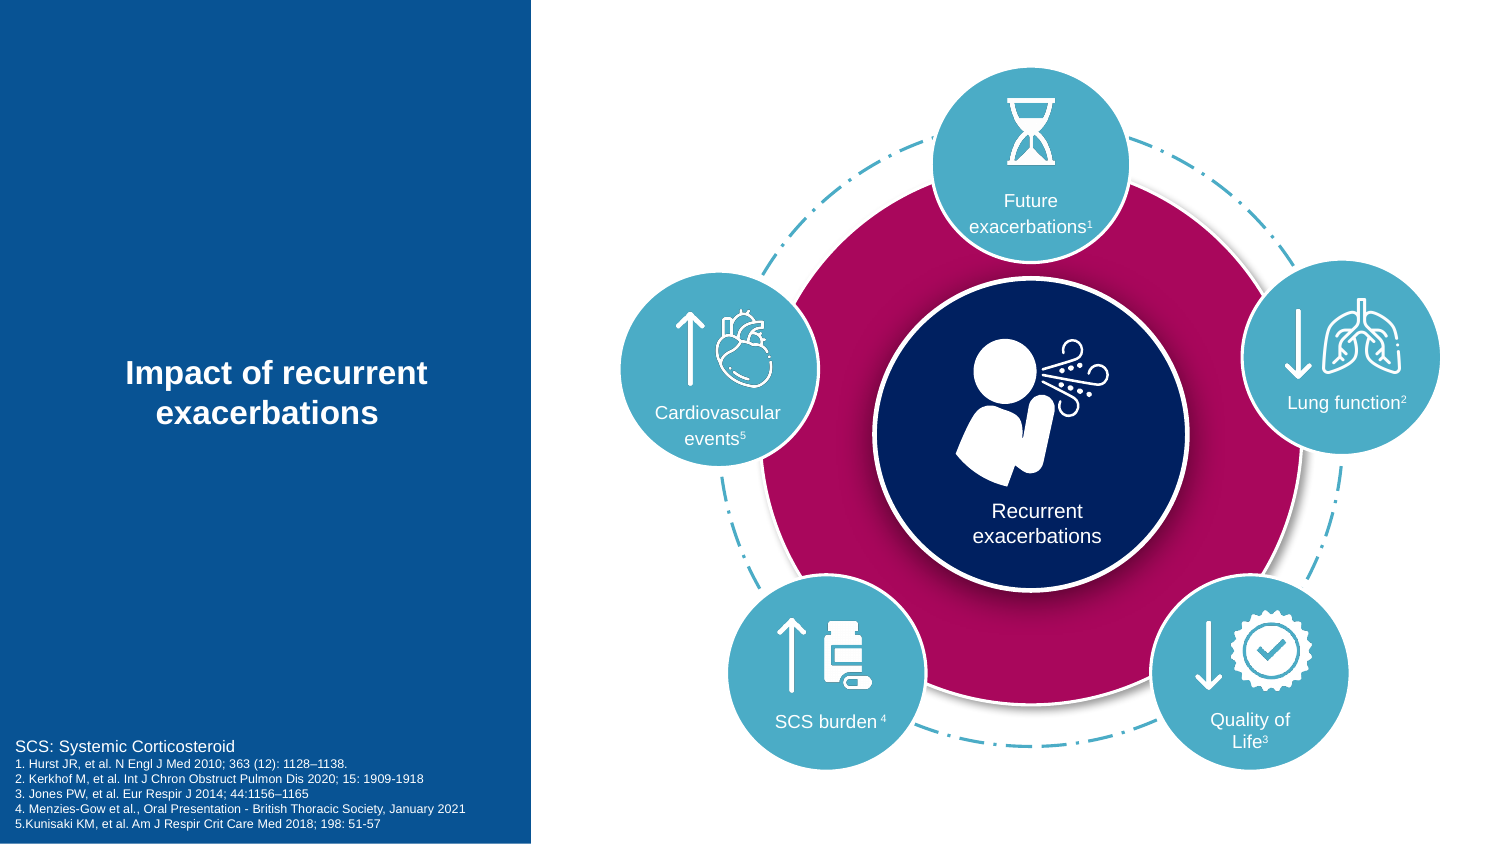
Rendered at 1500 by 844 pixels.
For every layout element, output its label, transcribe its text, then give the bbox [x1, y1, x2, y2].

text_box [955, 338, 1107, 483]
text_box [1150, 574, 1351, 772]
picture [1170, 597, 1324, 704]
text_box Impact of recurrent exacerbations [34, 339, 510, 443]
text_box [930, 65, 1131, 263]
picture [750, 614, 889, 696]
picture [1259, 297, 1401, 382]
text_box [618, 270, 819, 469]
picture [990, 90, 1072, 172]
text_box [726, 574, 927, 772]
text_box [0, 0, 531, 844]
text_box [1241, 258, 1442, 456]
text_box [718, 122, 1344, 747]
text_box SCS: Systemic Corticosteroid 1. Hurst JR, et al. N Engl J Med 2010; 363 (12): 1128–1138. 2. Kerkhof M, et al. Int J Chron Obstruct Pulmon Dis 2020; 15: 1909-1918 3. Jones PW, et al. Eur Respir J 2014; 44:1156–1165 4. Menzies-Gow et al., Oral Presentation - British Thoracic Society, January 2021 5.Kunisaki KM, et al. Am J Respir Crit Care Med 2018; 198: 51-57 [0, 721, 484, 844]
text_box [874, 278, 1188, 591]
picture [649, 307, 784, 390]
